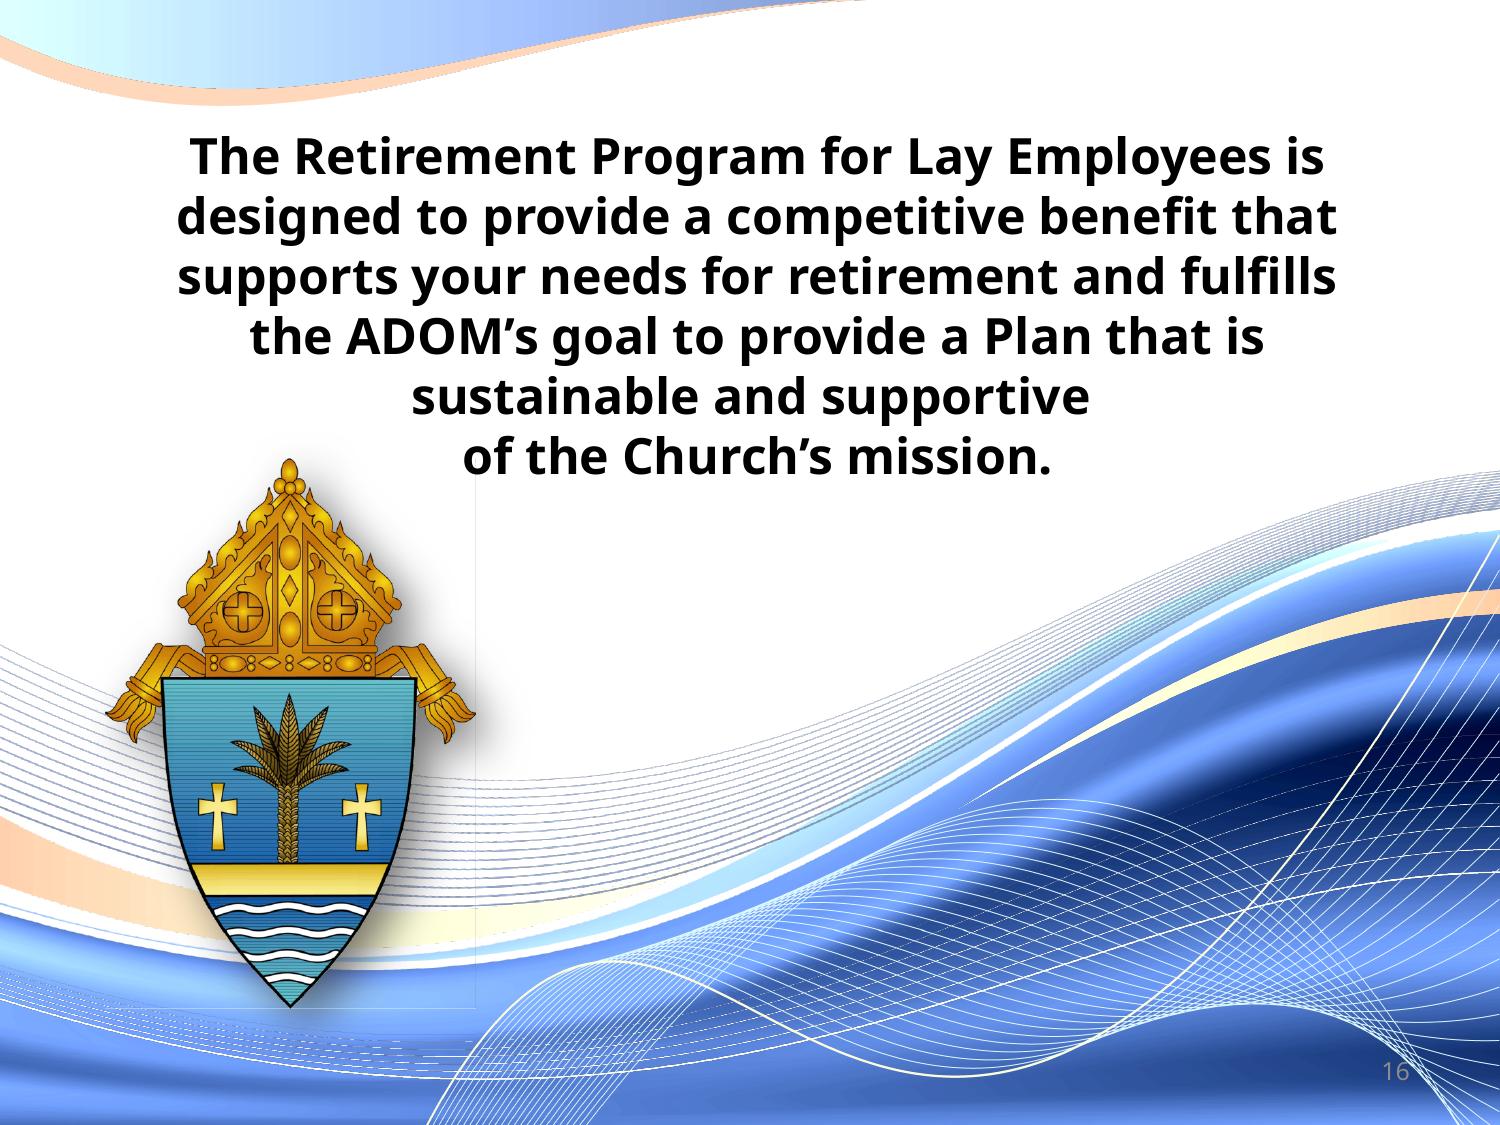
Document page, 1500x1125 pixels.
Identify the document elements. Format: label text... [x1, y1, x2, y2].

slide_number 16 [1074, 1042, 1425, 1103]
text_box The Retirement Program for Lay Employees is designed to provide a competitive benefit that supports your needs for retirement and fulfills the ADOM’s goal to provide a Plan that is sustainable and supportive of the Church’s mission. [143, 117, 1372, 493]
table_cell 30,000.00 [0, 948, 425, 1080]
picture [104, 458, 477, 1009]
